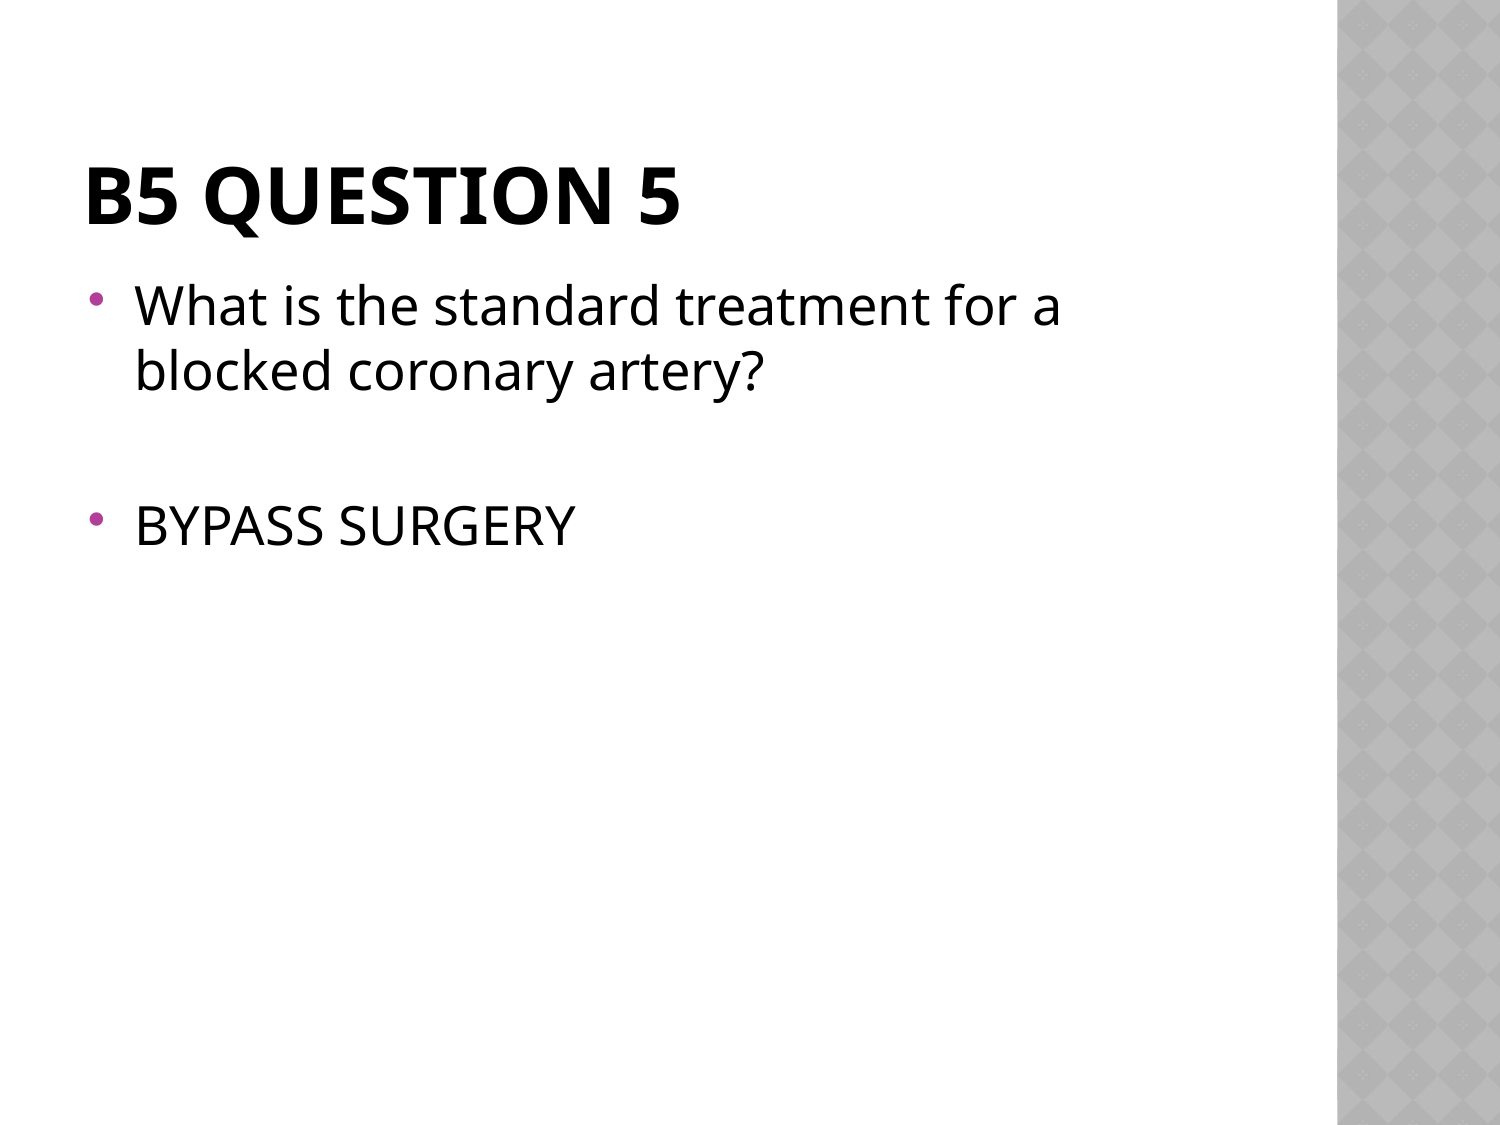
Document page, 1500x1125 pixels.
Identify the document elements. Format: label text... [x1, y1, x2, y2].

list What is the standard treatment for a blocked coronary artery? BYPASS SURGERY [75, 264, 1263, 1059]
title B5 Question 5 [75, 52, 1263, 240]
